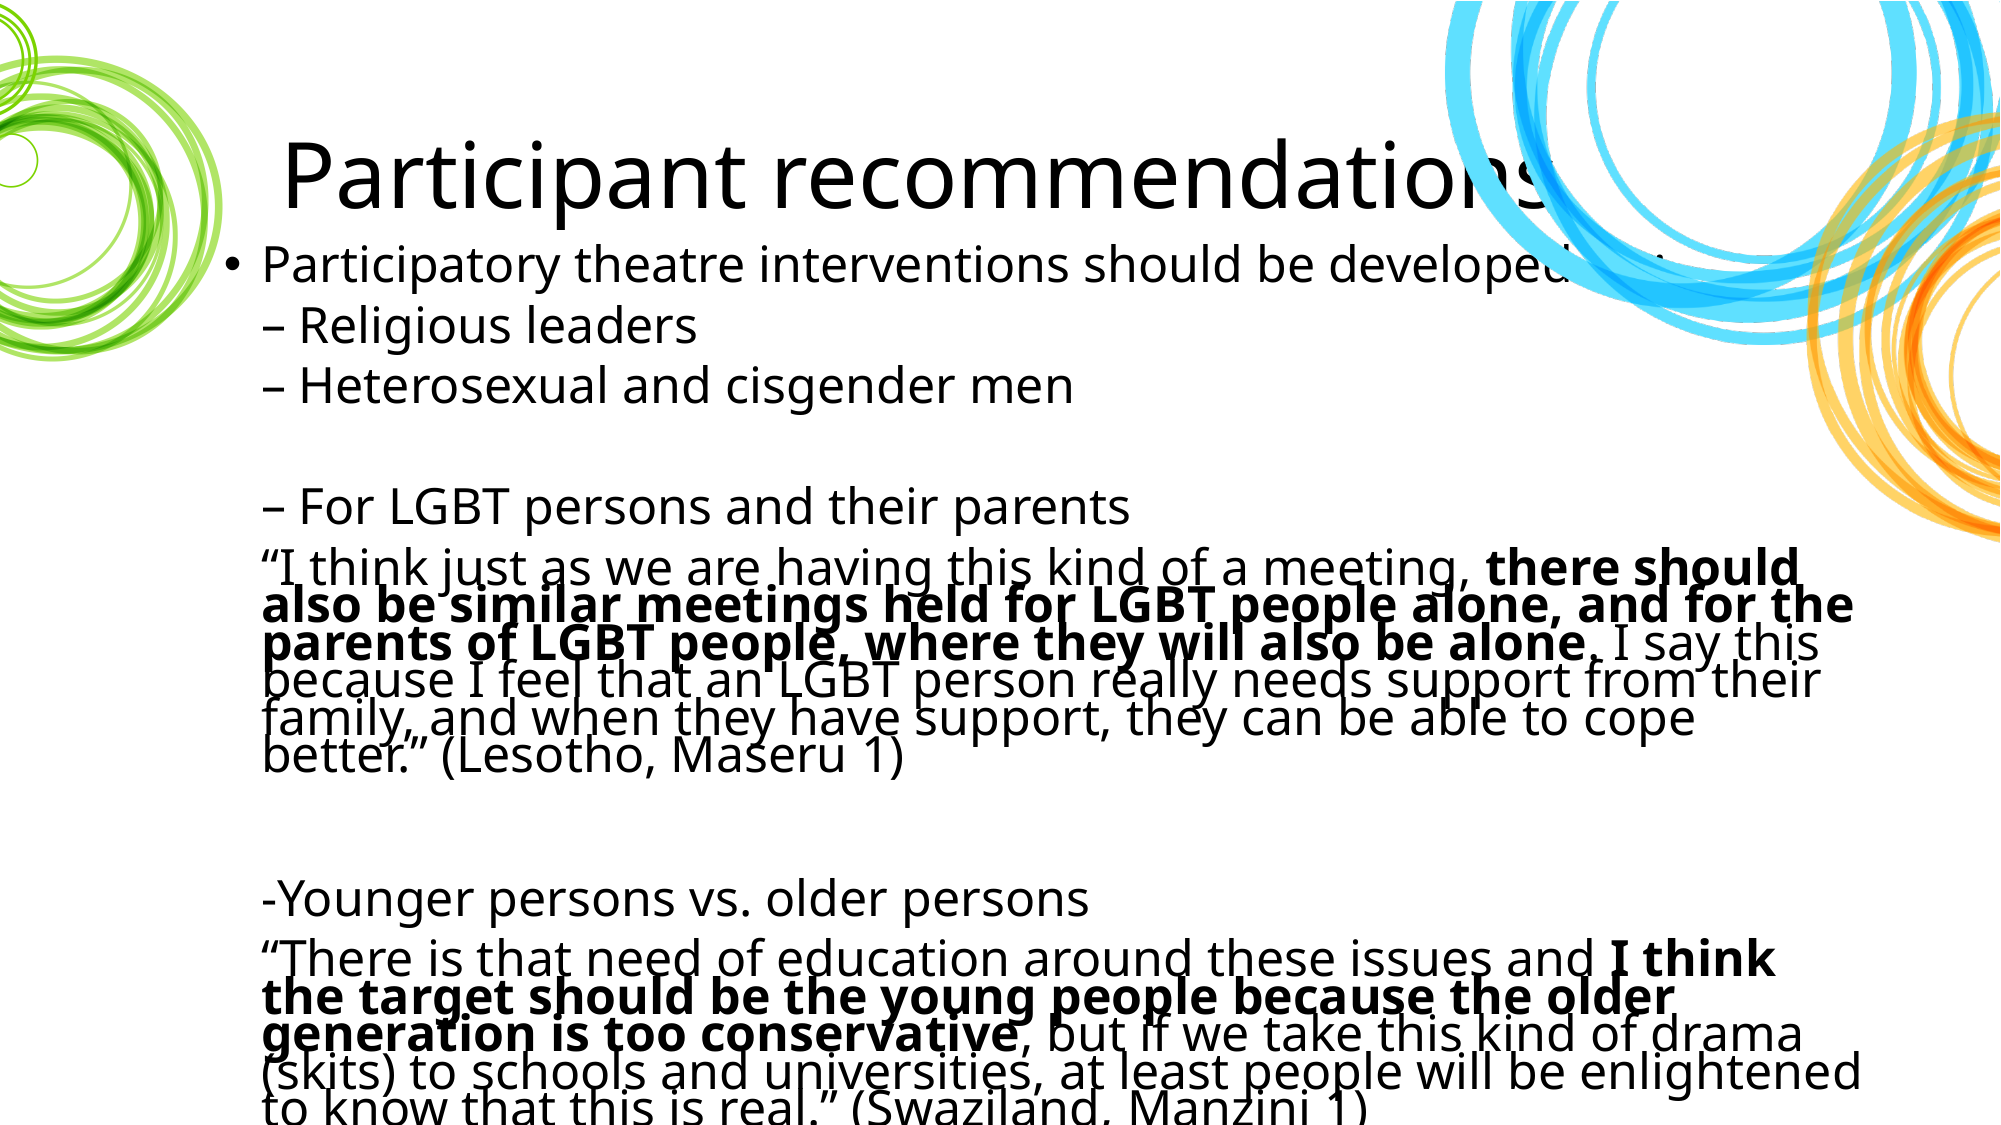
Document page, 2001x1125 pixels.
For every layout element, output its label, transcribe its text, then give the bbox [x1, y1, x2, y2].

title Participant recommendations [265, 70, 1350, 231]
picture [1350, 1, 2000, 680]
picture [0, 0, 525, 1125]
list Participatory theatre interventions should be developed for: Religious leaders Heterosexual and cisgender men For LGBT persons and their parents “I think just as we are having this kind of a meeting, there should also be similar meetings held for LGBT people alone, and for the parents of LGBT people, where they will also be alone. I say this because I feel that an LGBT person really needs support from their family, and when they have support, they can be able to cope better.” (Lesotho, Maseru 1) -Younger persons vs. older persons “There is that need of education around these issues and I think the target should be the young people because the older generation is too conservative, but if we take this kind of drama (skits) to schools and universities, at least people will be enlightened to know that this is real.” (Swaziland, Manzini 1) [208, 231, 1884, 1060]
